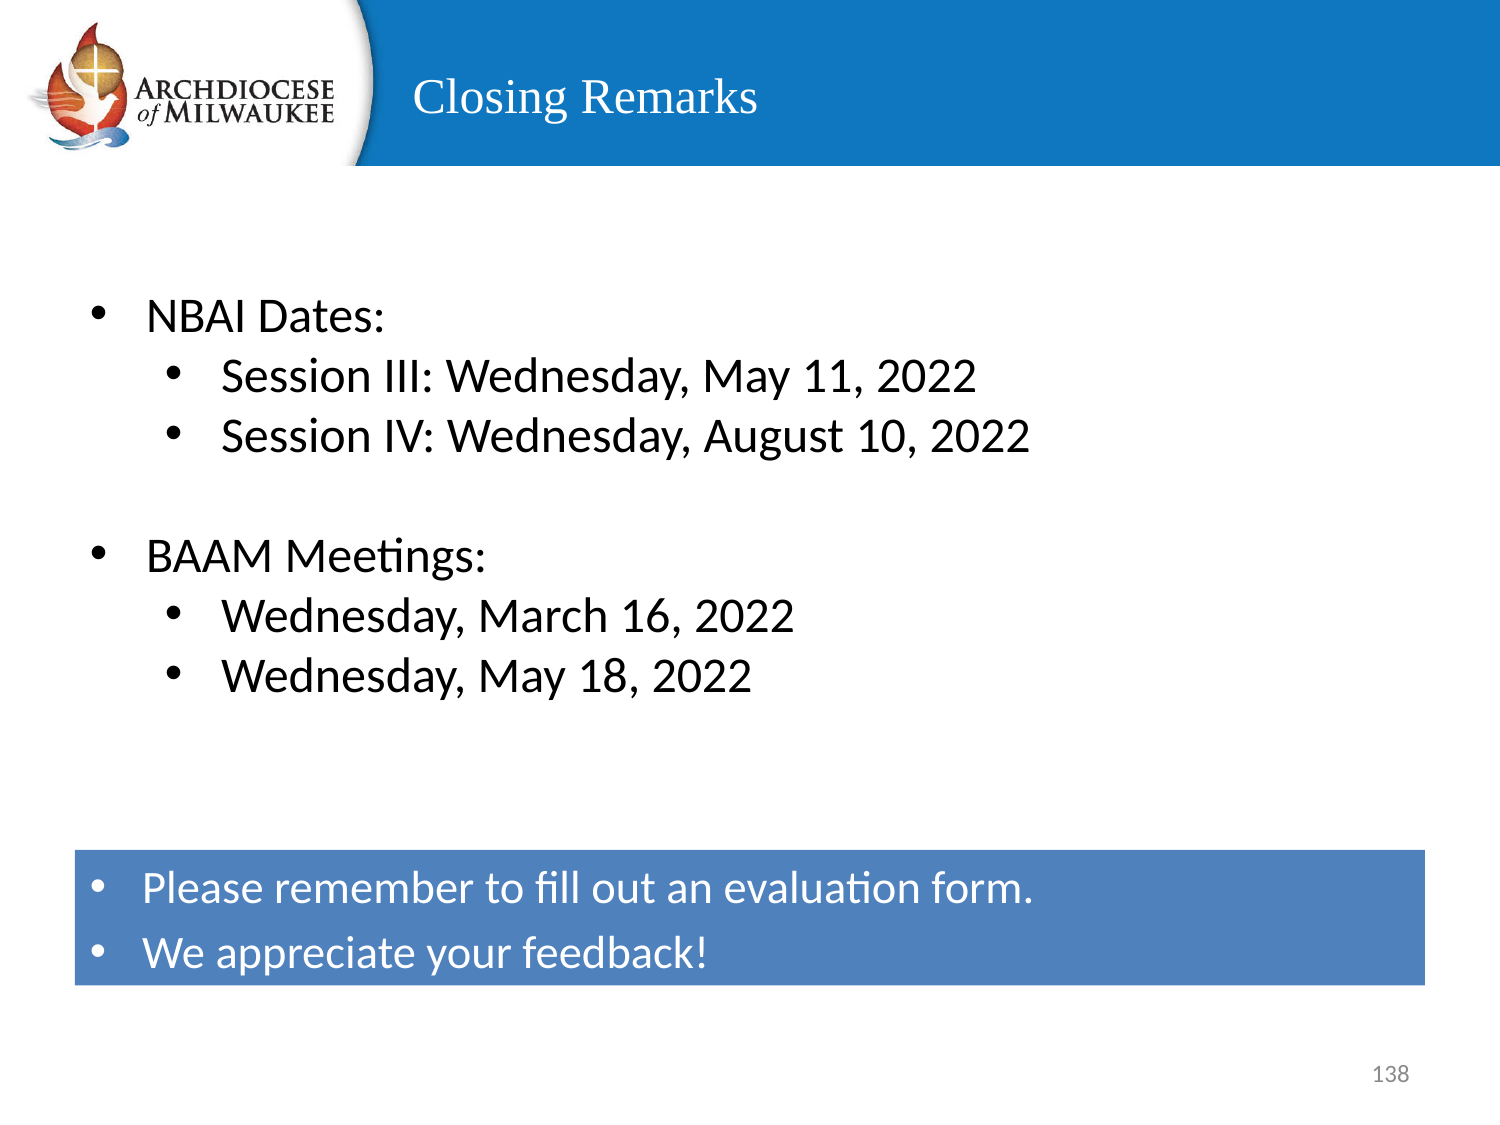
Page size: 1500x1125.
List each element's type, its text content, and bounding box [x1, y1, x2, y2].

text_box NBAI Dates: Session III: Wednesday, May 11, 2022 Session IV: Wednesday, August 10, 2022 BAAM Meetings: Wednesday, March 16, 2022 Wednesday, May 18, 2022 [74, 274, 1425, 770]
text_box Please remember to fill out an evaluation form. We appreciate your feedback! [74, 849, 1425, 986]
picture [0, 0, 1500, 166]
slide_number 138 [1074, 1042, 1425, 1103]
